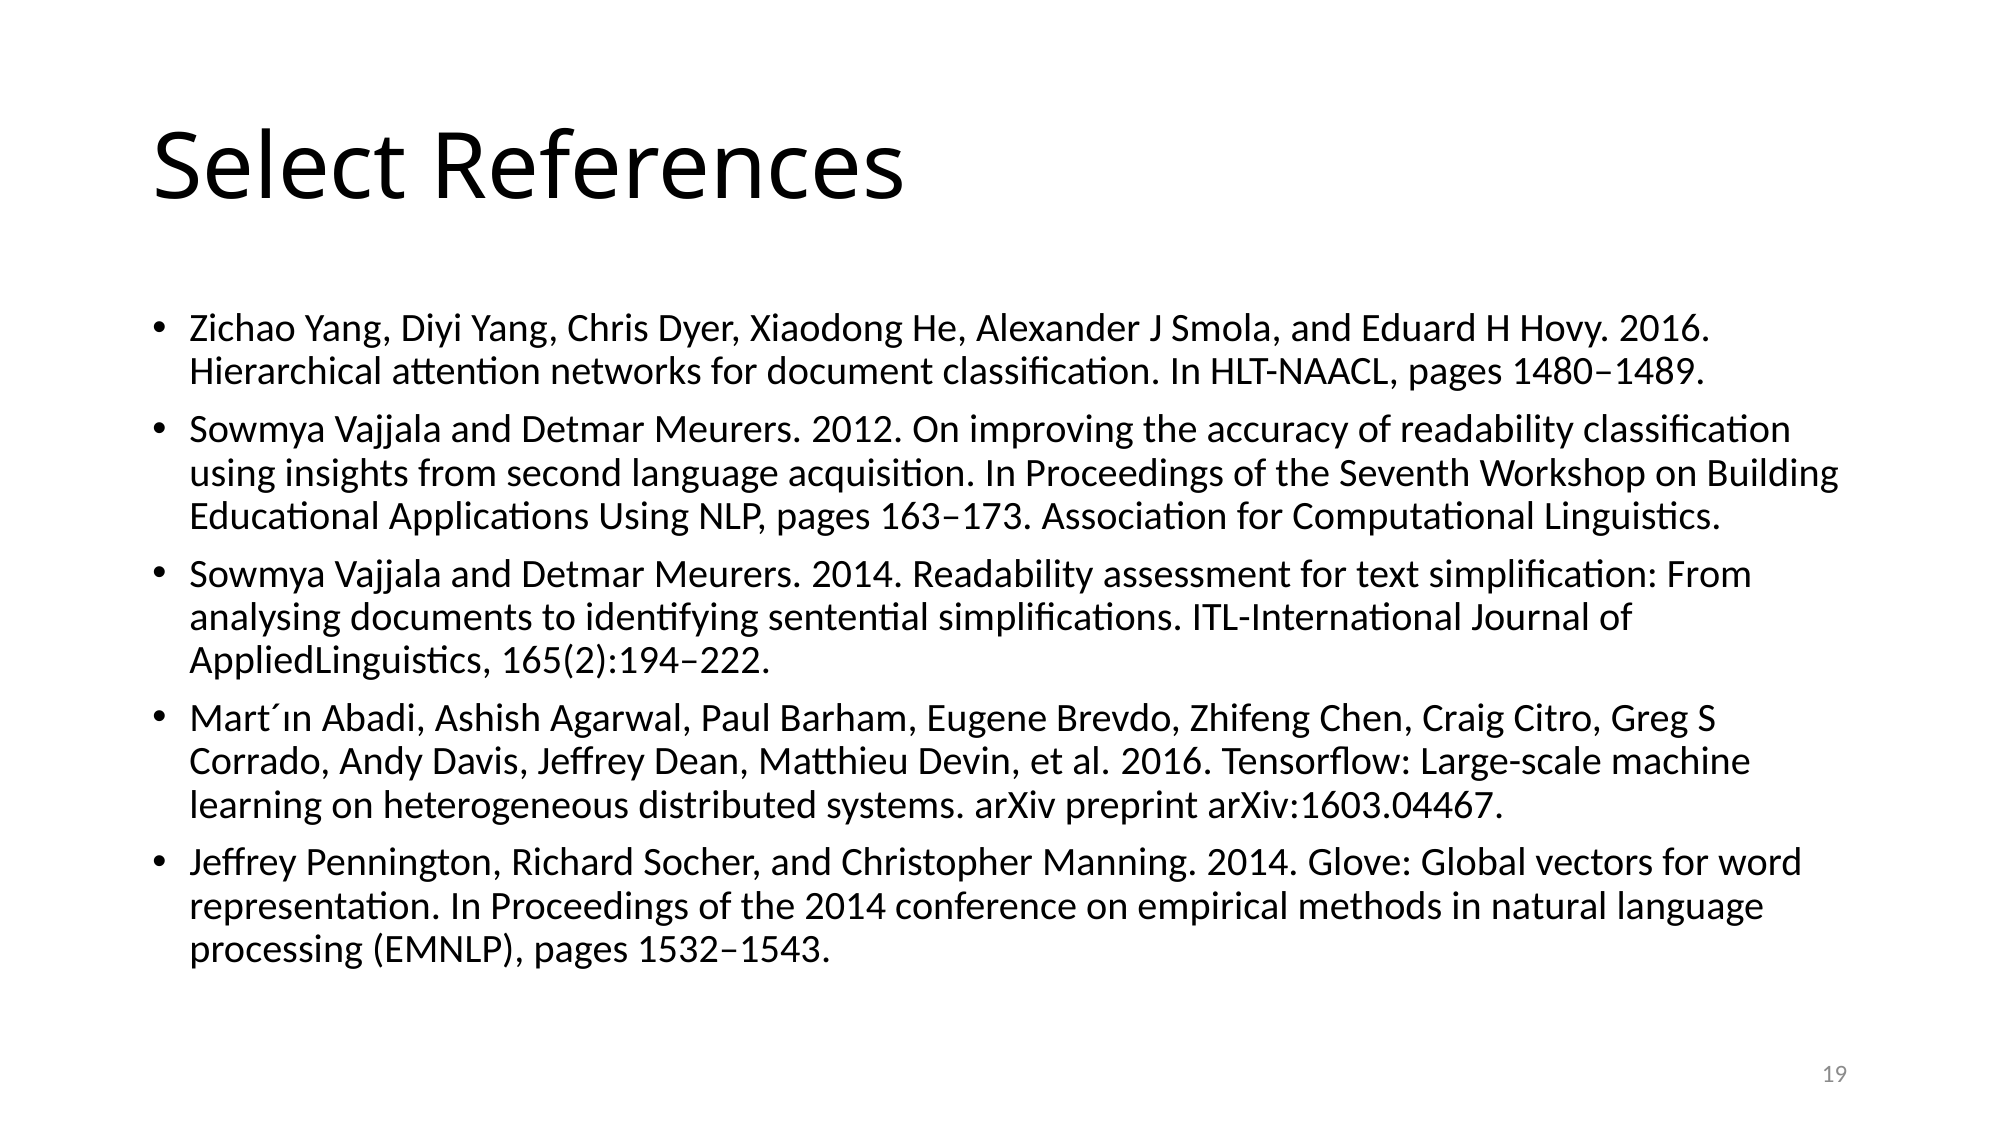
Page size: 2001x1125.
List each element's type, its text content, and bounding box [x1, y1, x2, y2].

slide_number 19 [1412, 1042, 1863, 1103]
title Select References [137, 59, 1863, 278]
list Zichao Yang, Diyi Yang, Chris Dyer, Xiaodong He, Alexander J Smola, and Eduard H Hovy. 2016. Hierarchical attention networks for document classification. In HLT-NAACL, pages 1480–1489. Sowmya Vajjala and Detmar Meurers. 2012. On improving the accuracy of readability classification using insights from second language acquisition. In Proceedings of the Seventh Workshop on Building Educational Applications Using NLP, pages 163–173. Association for Computational Linguistics. Sowmya Vajjala and Detmar Meurers. 2014. Readability assessment for text simplification: From analysing documents to identifying sentential simplifications. ITL-International Journal of AppliedLinguistics, 165(2):194–222. Mart´ın Abadi, Ashish Agarwal, Paul Barham, Eugene Brevdo, Zhifeng Chen, Craig Citro, Greg S Corrado, Andy Davis, Jeffrey Dean, Matthieu Devin, et al. 2016. Tensorflow: Large-scale machine learning on heterogeneous distributed systems. arXiv preprint arXiv:1603.04467. Jeffrey Pennington, Richard Socher, and Christopher Manning. 2014. Glove: Global vectors for word representation. In Proceedings of the 2014 conference on empirical methods in natural language processing (EMNLP), pages 1532–1543. [137, 299, 1863, 1014]
